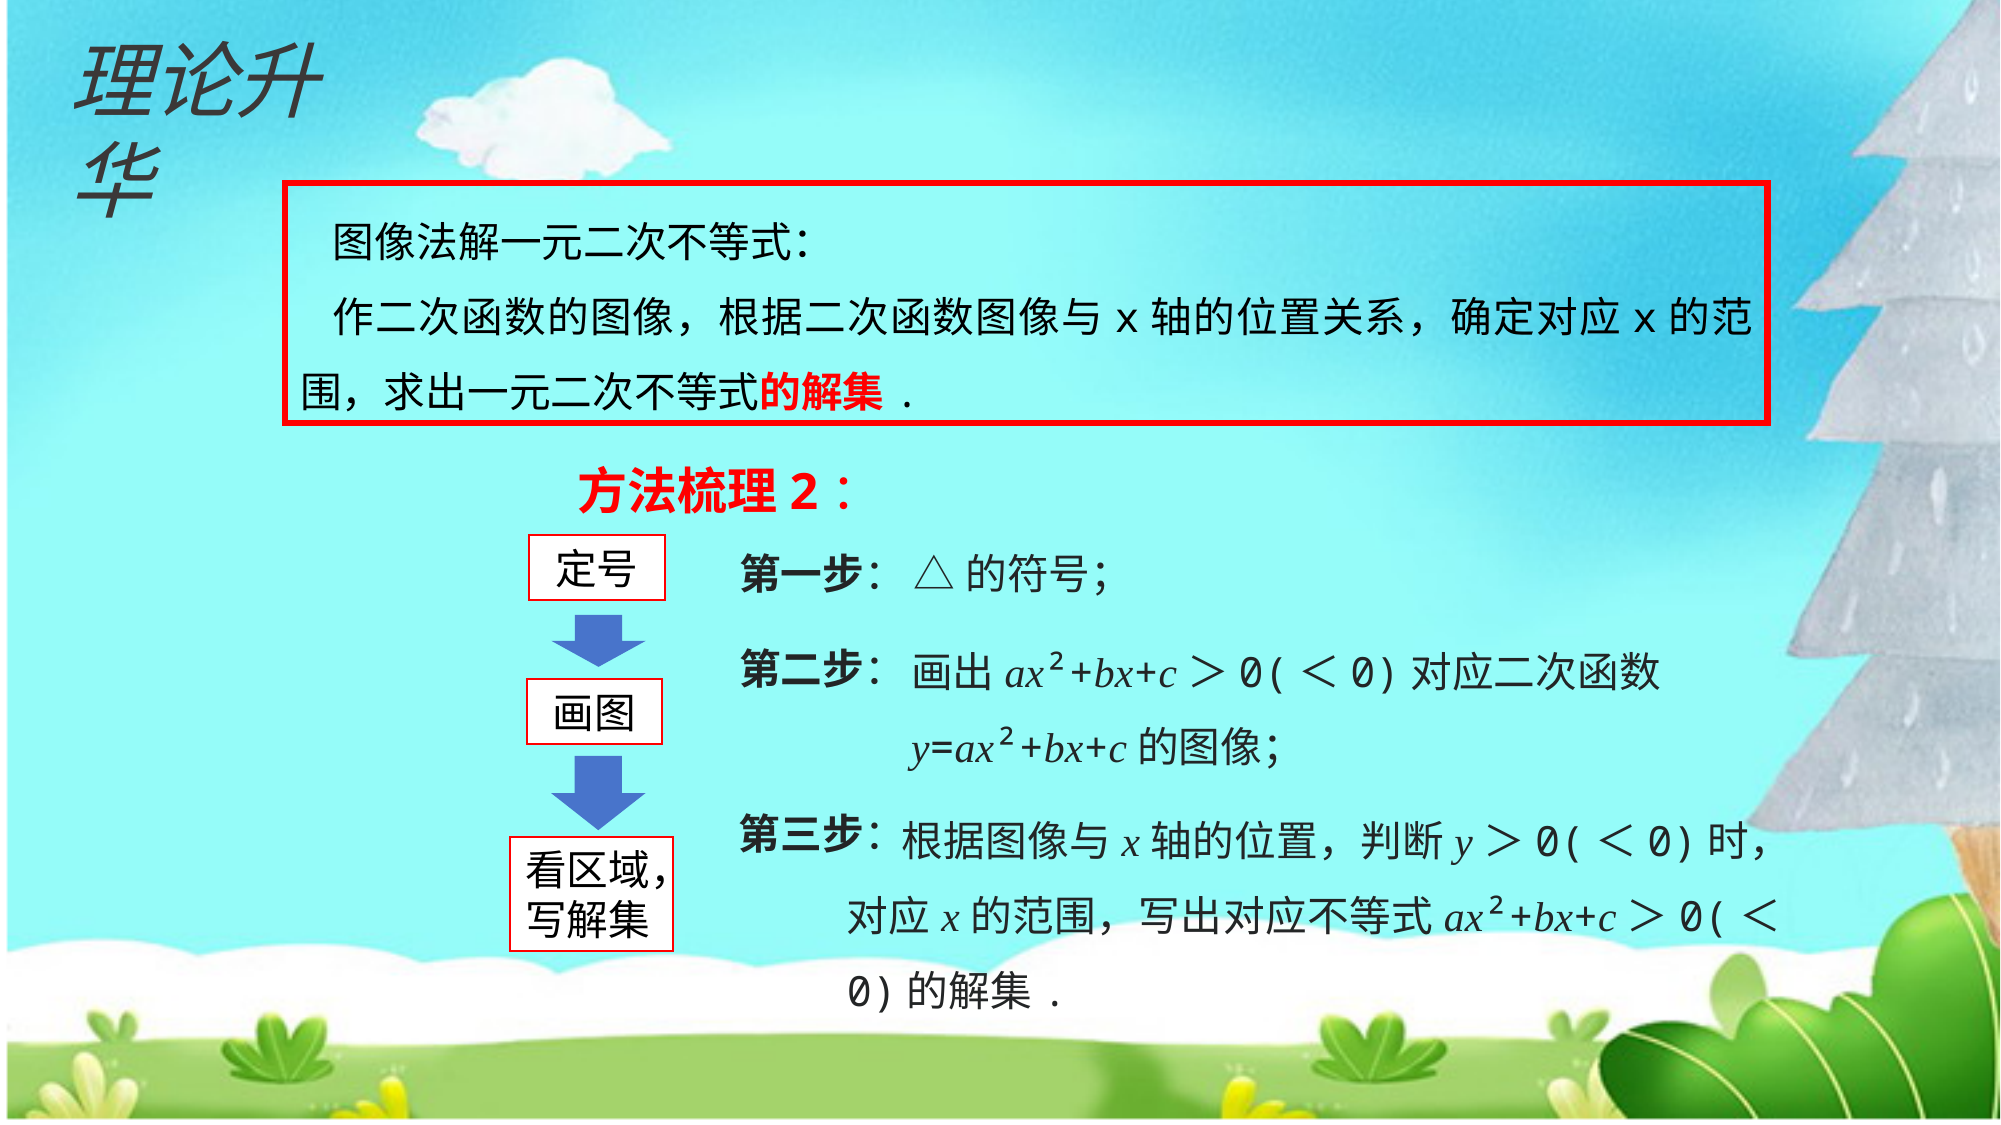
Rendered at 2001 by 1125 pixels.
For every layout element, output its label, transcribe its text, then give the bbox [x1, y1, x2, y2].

text_box 理论升华 [0, 3, 471, 153]
text_box 方法梳理2： [507, 423, 1497, 527]
text_box 画图 [526, 678, 663, 745]
text_box 第二步： [669, 610, 956, 701]
text_box 看区域，写解集 [509, 836, 674, 952]
text_box 画出ax²+bx+c＞0(＜0)对应二次函数 y=ax²+bx+c的图像； [841, 612, 1741, 778]
text_box △的符号； [844, 515, 1287, 606]
text_box 第三步： [669, 775, 956, 866]
text_box 图像法解一元二次不等式： 作二次函数的图像，根据二次函数图像与x轴的位置关系，确定对应x的范围，求出一元二次不等式的解集. [285, 183, 1768, 423]
text_box [551, 755, 646, 831]
text_box [1768, 244, 2000, 320]
picture [0, 0, 2001, 1125]
text_box 定号 [528, 534, 666, 601]
text_box 根据图像与x轴的位置，判断y＞0(＜0)时，对应x的范围，写出对应不等式ax²+bx+c＞0(＜0)的解集. [832, 782, 1806, 1022]
text_box 第一步： [669, 515, 844, 606]
text_box [551, 614, 646, 667]
